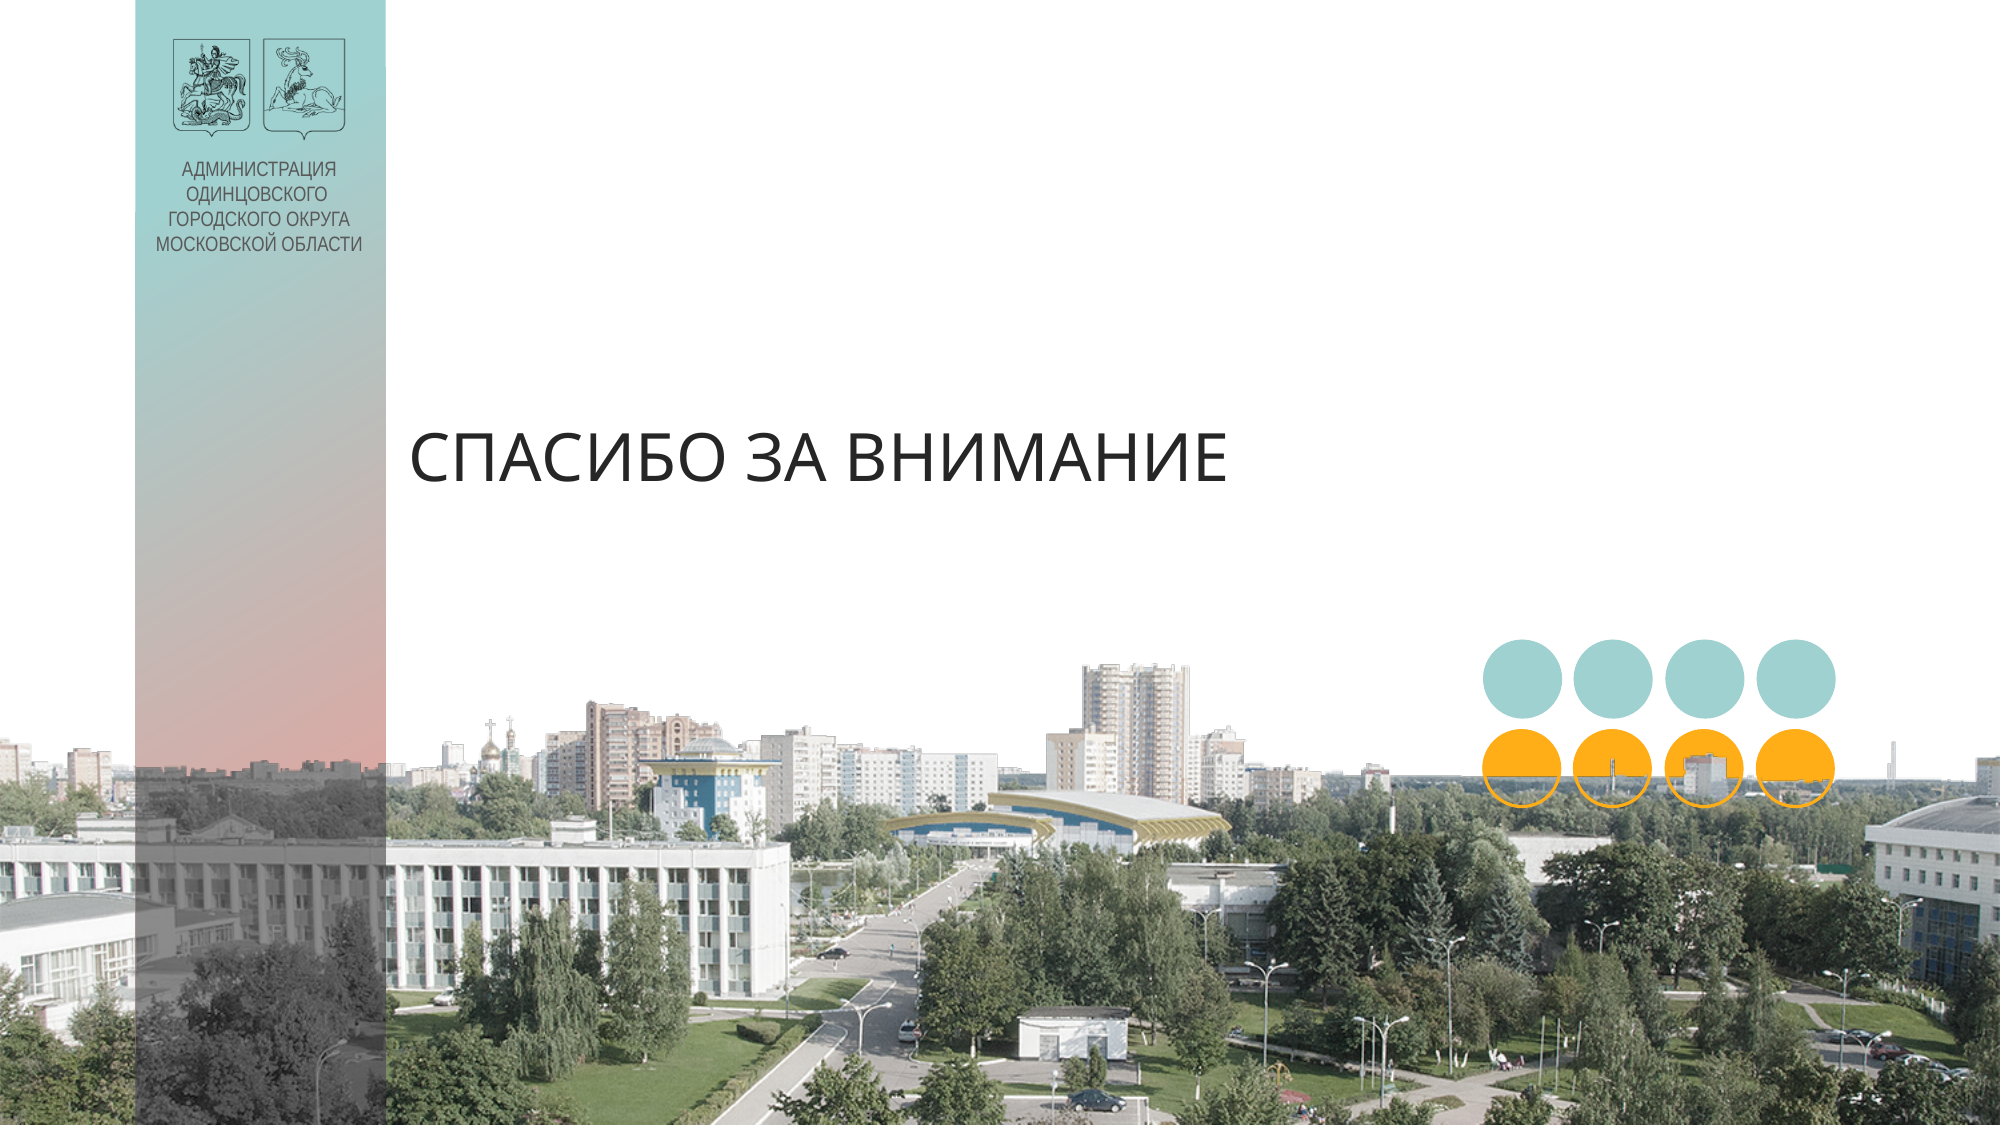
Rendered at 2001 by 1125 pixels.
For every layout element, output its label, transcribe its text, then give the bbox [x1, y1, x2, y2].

text_box АДМИНИСТРАЦИЯ ОДИНЦОВСКОГО ГОРОДСКОГО ОКРУГА МОСКОВСКОЙ ОБЛАСТИ [124, 148, 394, 235]
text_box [1484, 730, 1834, 807]
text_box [1484, 641, 1835, 718]
picture [0, 235, 2000, 1125]
text_box [134, 0, 387, 148]
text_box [171, 35, 348, 144]
